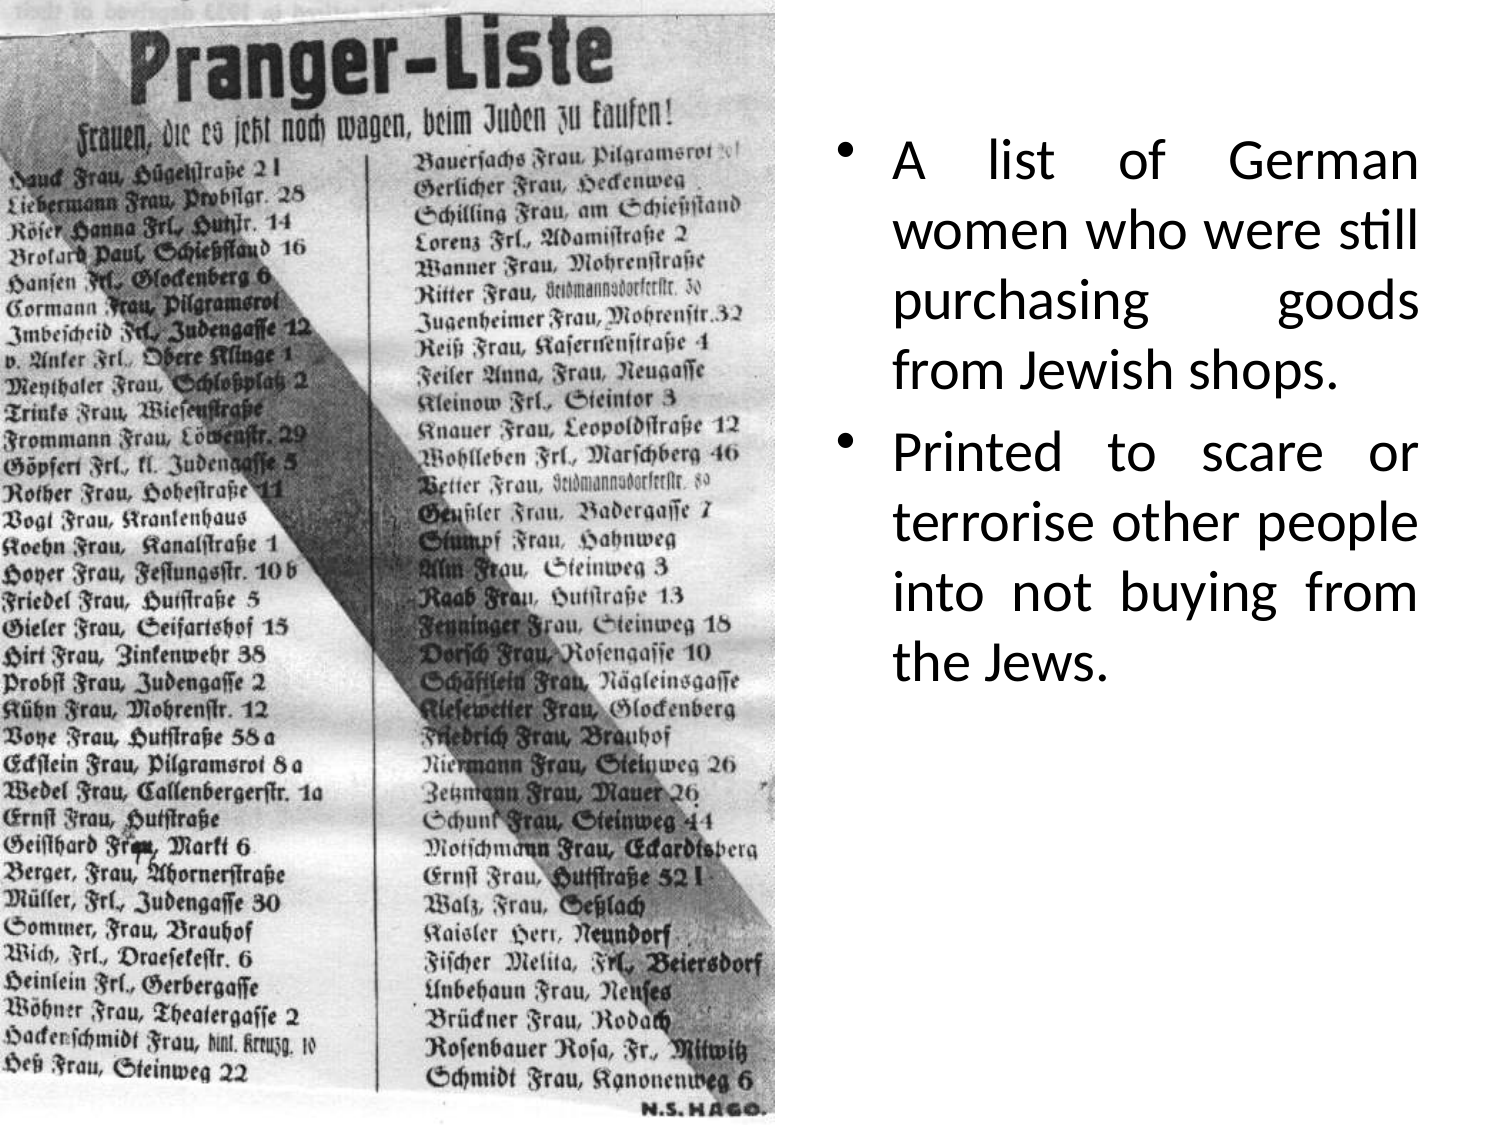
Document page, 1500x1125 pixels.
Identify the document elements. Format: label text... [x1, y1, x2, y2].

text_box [0, 0, 775, 1125]
list A list of German women who were still purchasing goods from Jewish shops. Printed to scare or terrorise other people into not buying from the Jews. [820, 113, 1436, 963]
